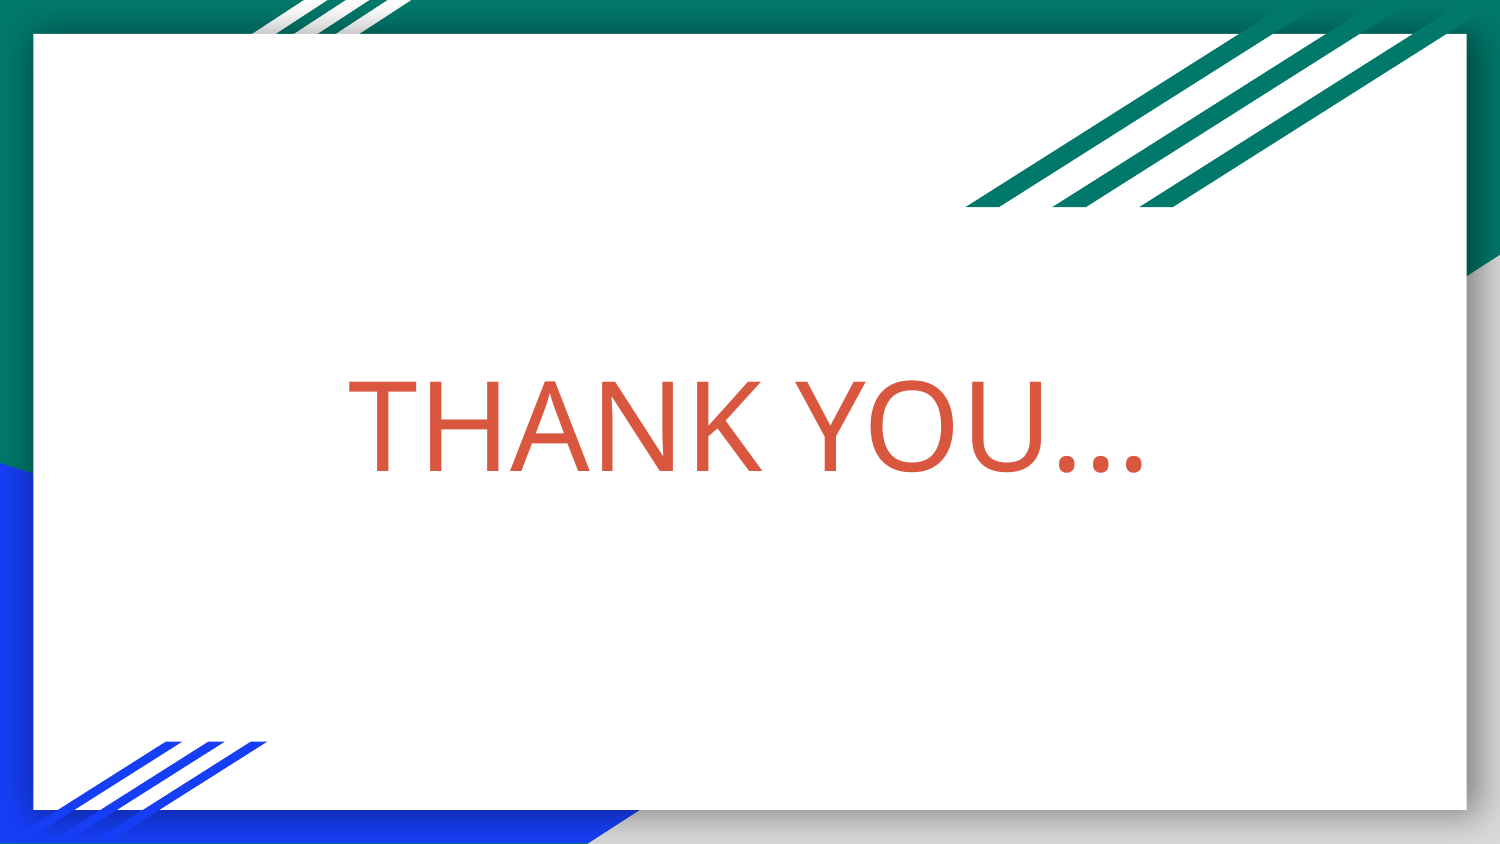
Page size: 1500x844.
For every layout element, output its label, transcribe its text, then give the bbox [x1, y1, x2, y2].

title THANK YOU... [221, 198, 1279, 646]
